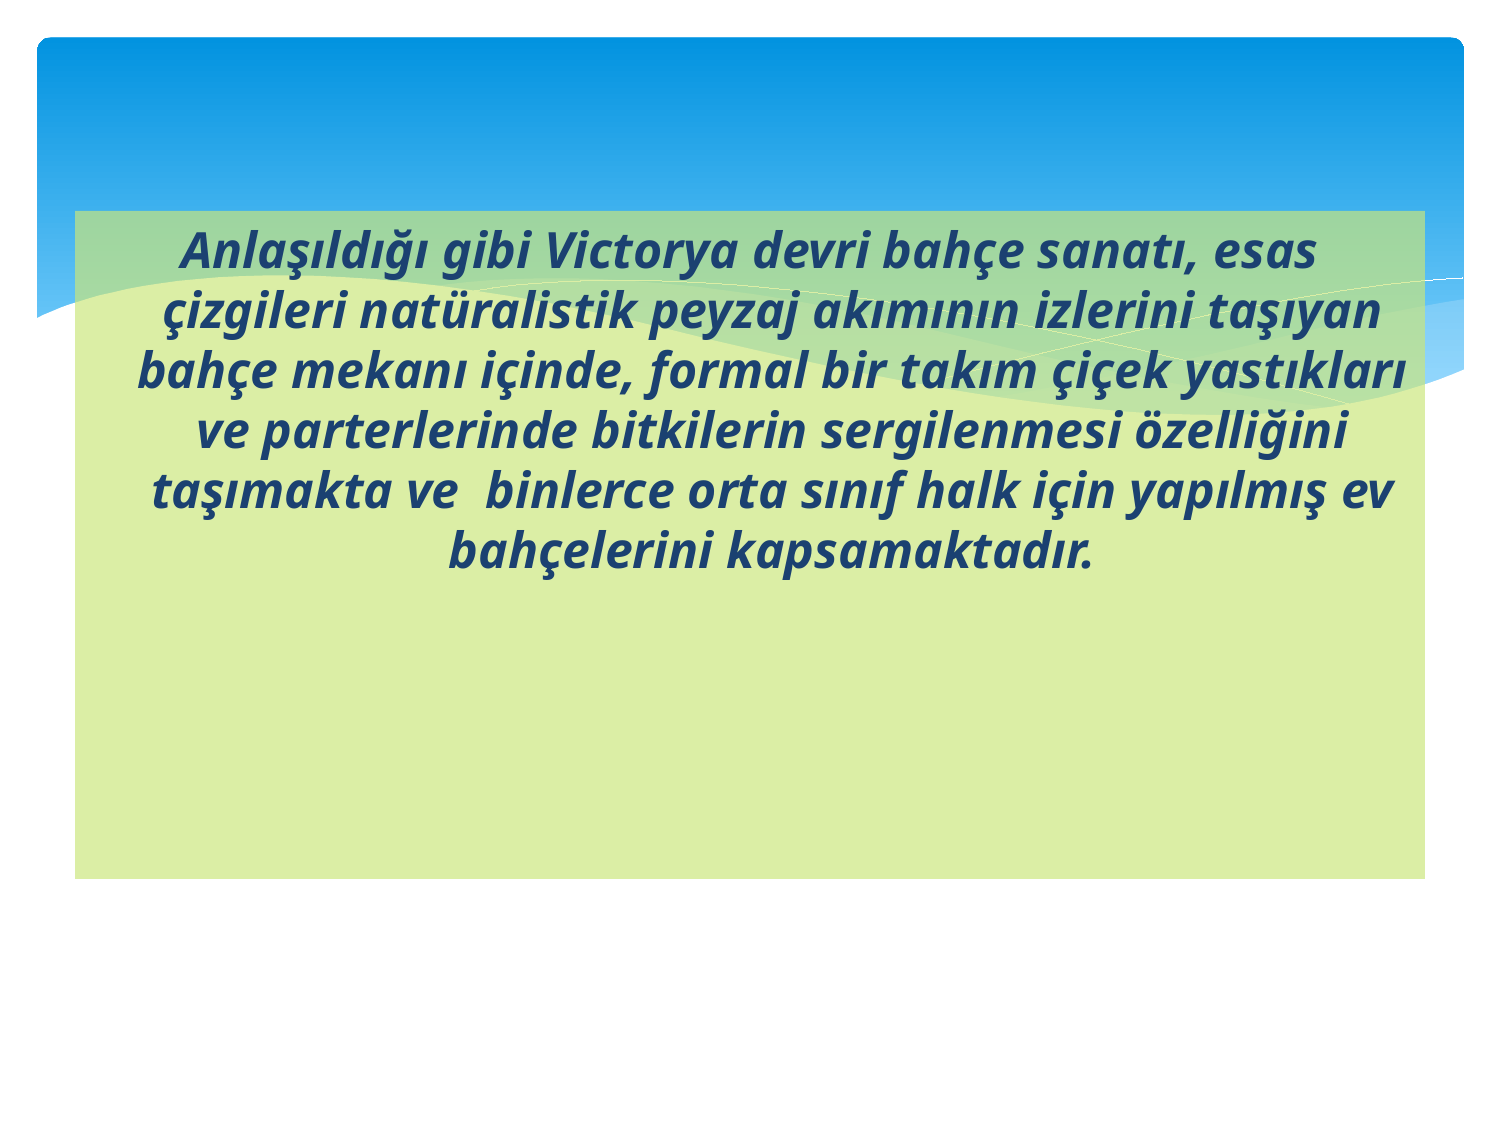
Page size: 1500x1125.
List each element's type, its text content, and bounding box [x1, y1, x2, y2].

title [75, 55, 1425, 261]
list Anlaşıldığı gibi Victorya devri bahçe sanatı, esas çizgileri natüralistik peyzaj akımının izlerini taşıyan bahçe mekanı içinde, formal bir takım çiçek yastıkları ve parterlerinde bitkilerin sergilenmesi özelliğini taşımakta ve binlerce orta sınıf halk için yapılmış ev bahçelerini kapsamaktadır. [75, 261, 1425, 879]
